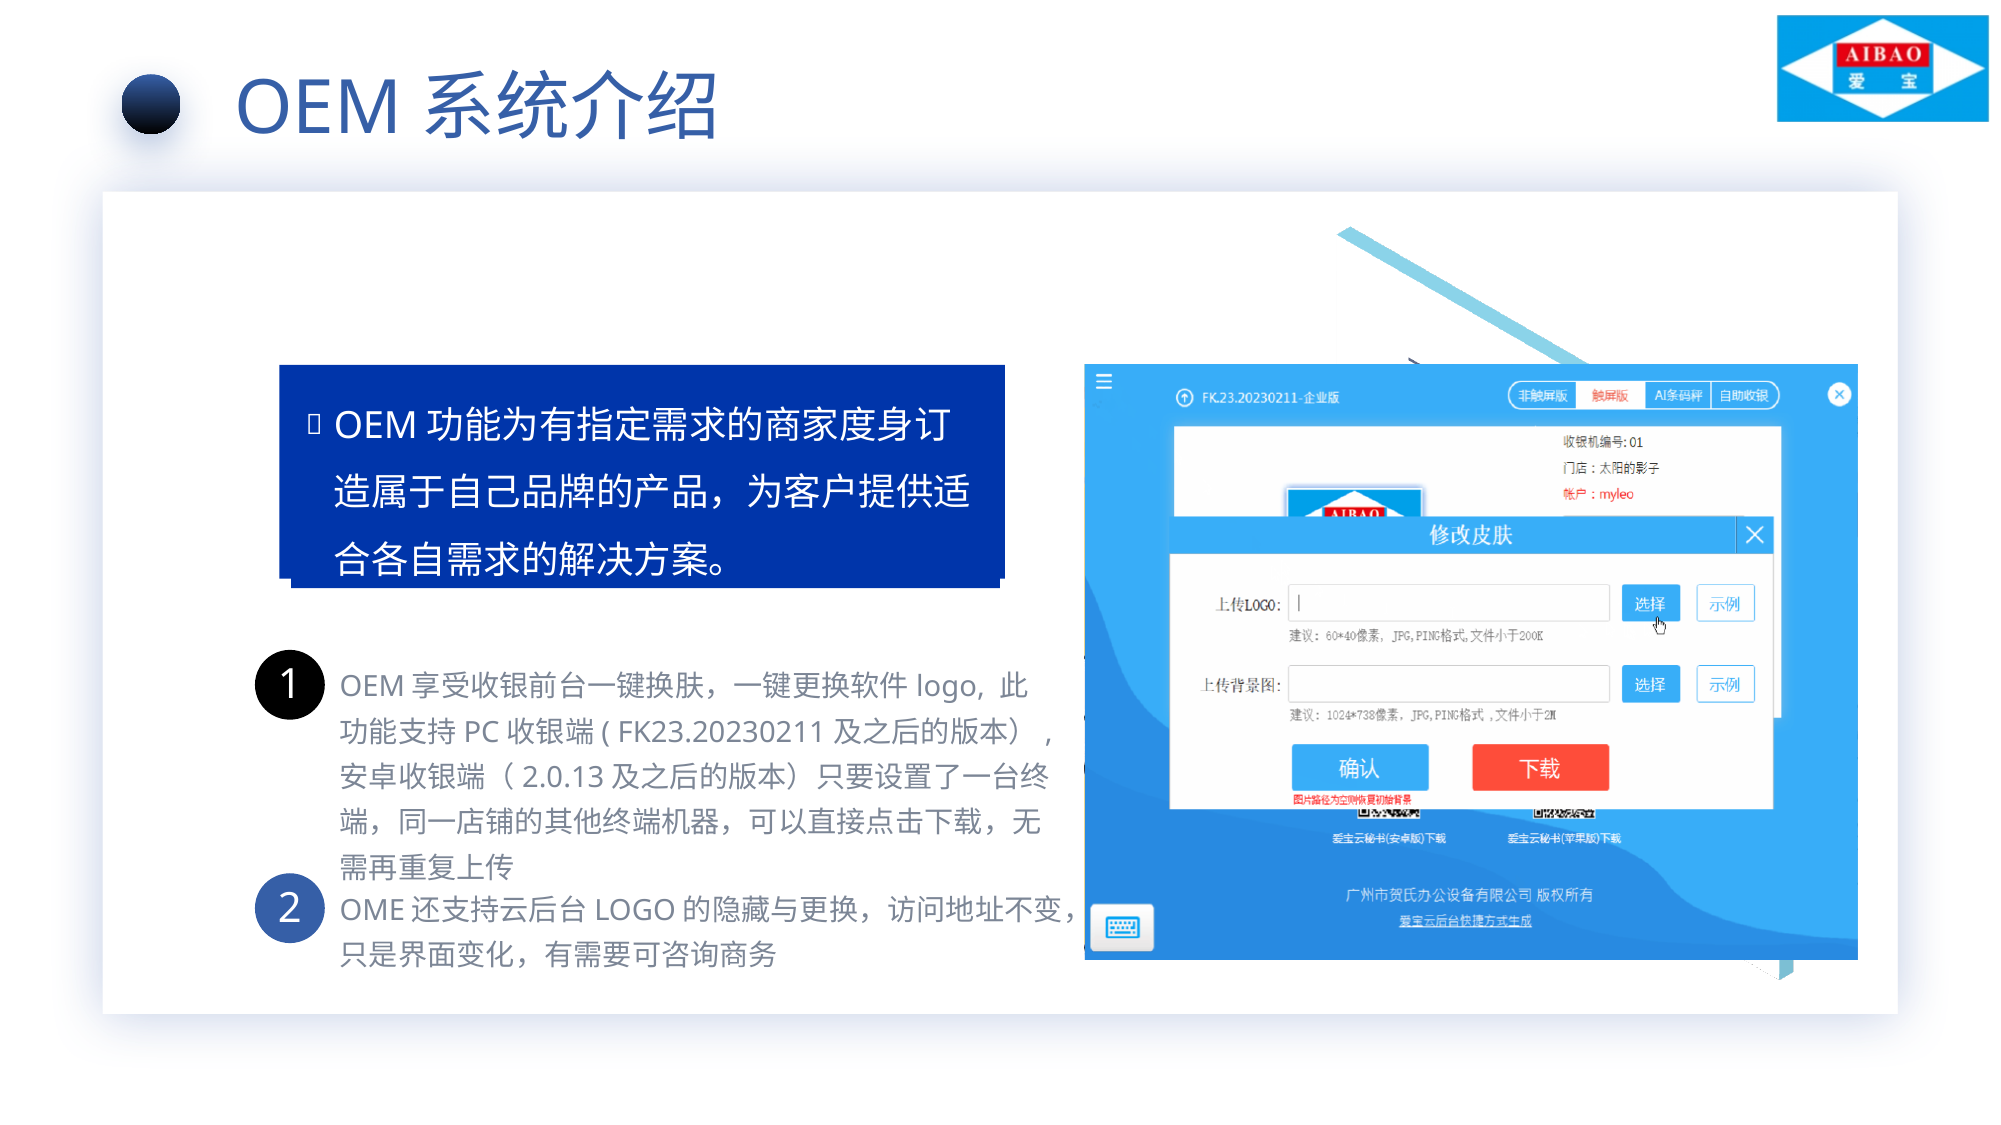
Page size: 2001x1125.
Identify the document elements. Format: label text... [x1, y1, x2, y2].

picture [0, 15, 2000, 1125]
text_box [132, 73, 170, 80]
text_box OEM系统介绍 [219, 51, 826, 80]
